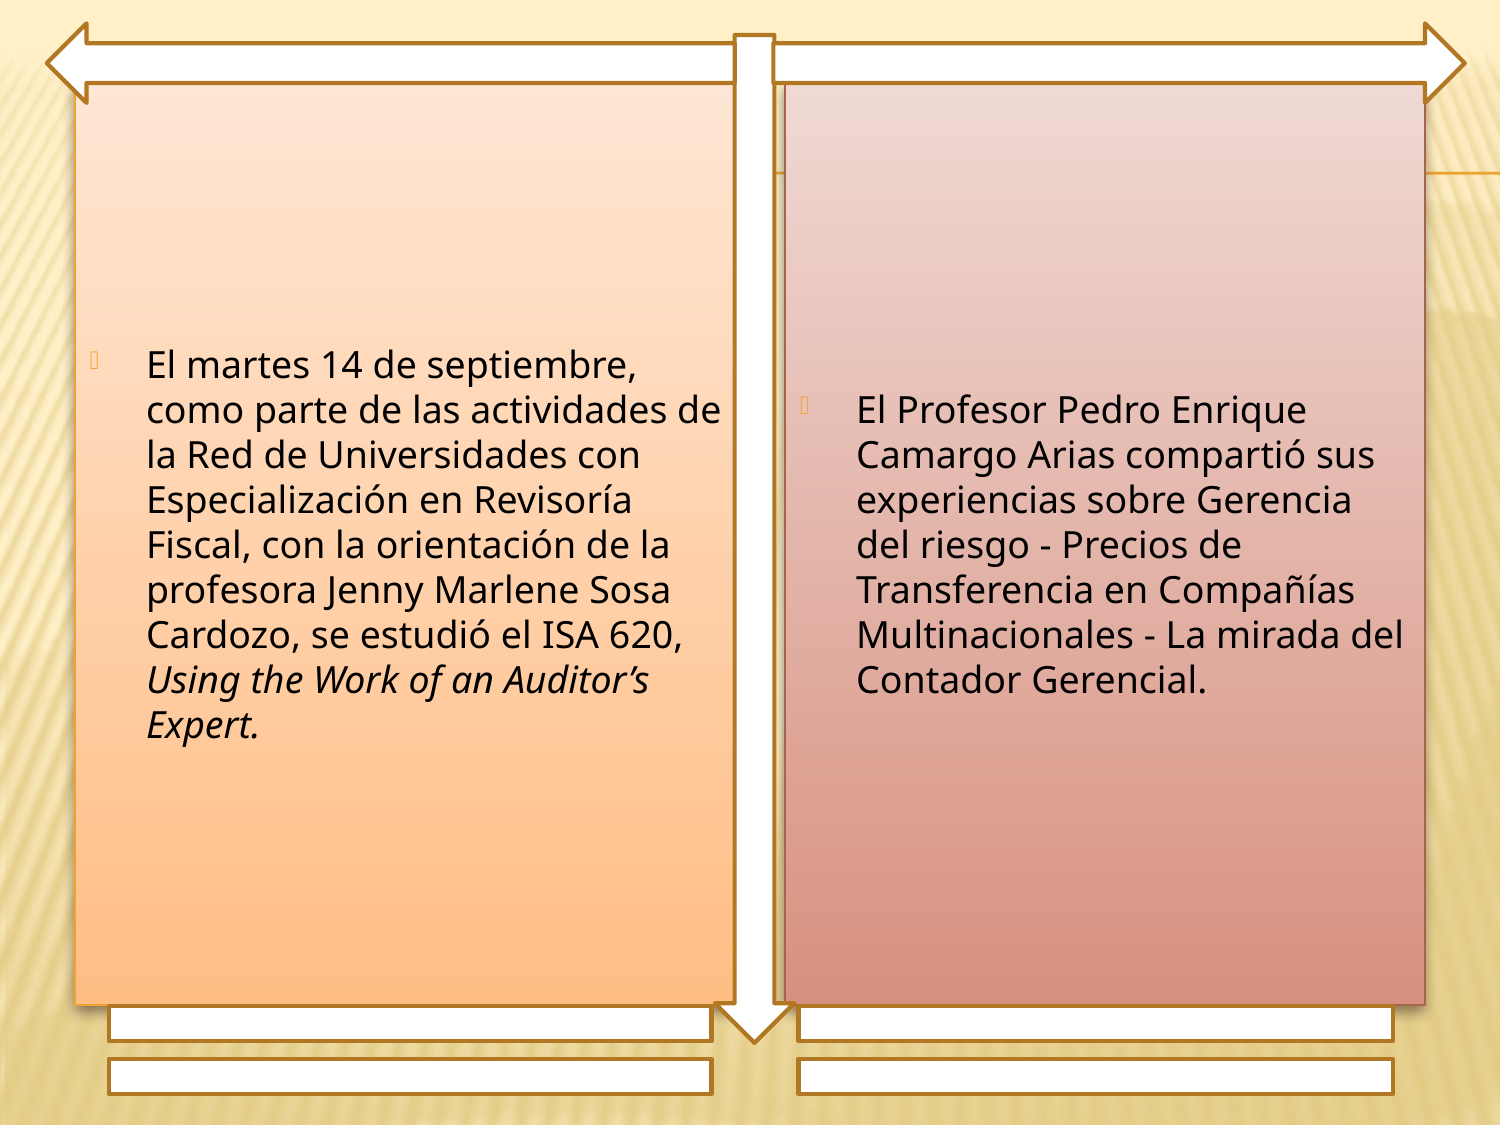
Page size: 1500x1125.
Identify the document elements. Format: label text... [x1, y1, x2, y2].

text_box [107, 1004, 714, 1043]
list El martes 14 de septiembre, como parte de las actividades de la Red de Universidades con Especialización en Revisoría Fiscal, con la orientación de la profesora Jenny Marlene Sosa Cardozo, se estudió el ISA 620, Using the Work of an Auditor’s Expert. [74, 86, 732, 1006]
text_box [712, 32, 797, 1046]
text_box [771, 21, 1467, 105]
text_box [107, 1057, 714, 1096]
list El Profesor Pedro Enrique Camargo Arias compartió sus experiencias sobre Gerencia del riesgo - Precios de Transferencia en Compañías Multinacionales - La mirada del Contador Gerencial. [784, 86, 1426, 1006]
text_box [44, 21, 737, 105]
text_box [796, 1057, 1395, 1096]
text_box [796, 1004, 1395, 1043]
